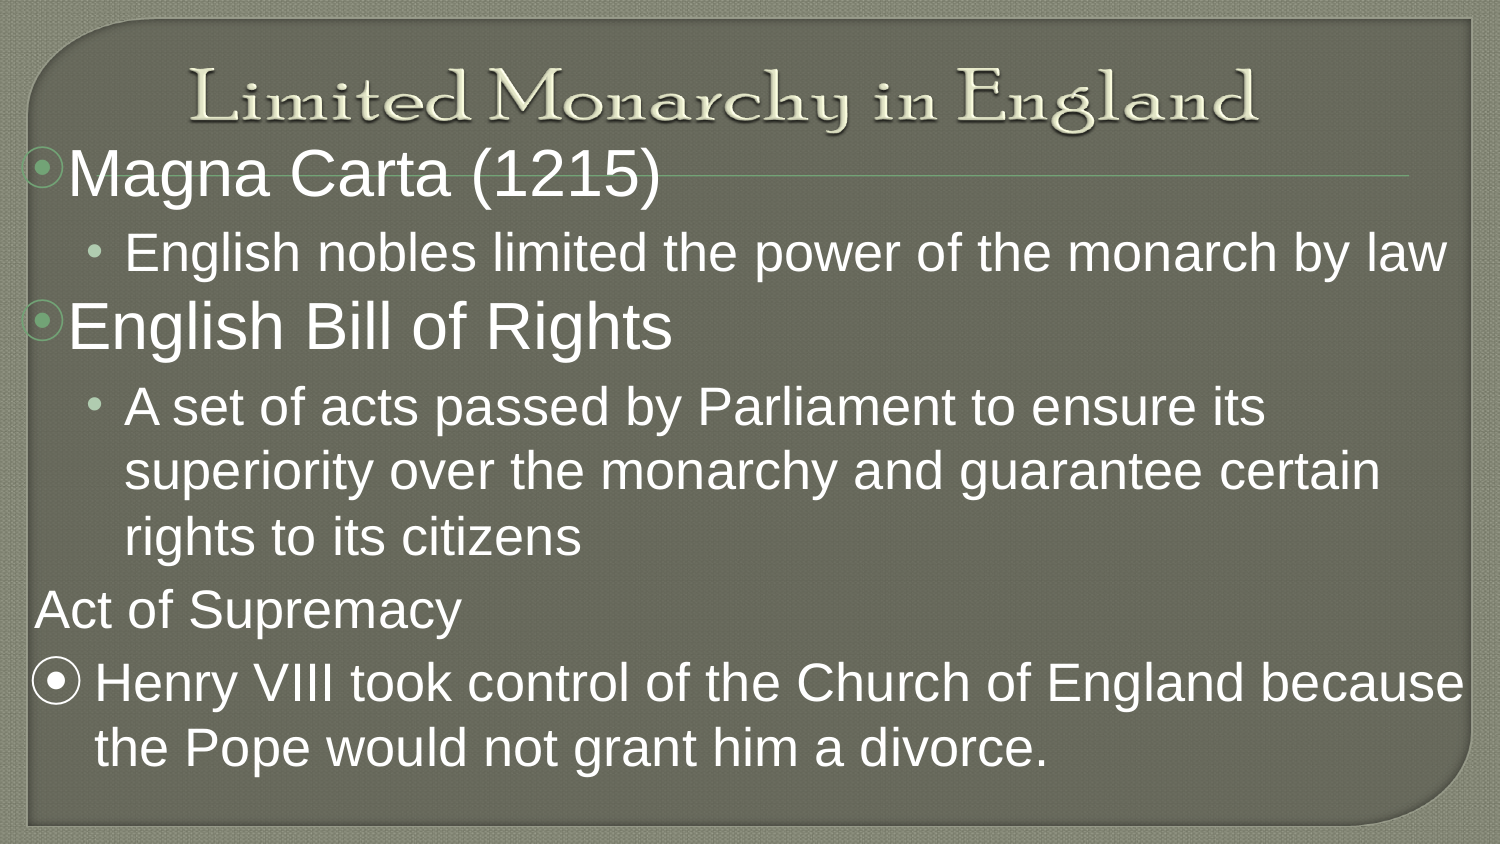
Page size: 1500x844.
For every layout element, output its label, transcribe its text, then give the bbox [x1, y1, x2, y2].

picture [0, 0, 1500, 844]
list Magna Carta (1215) English nobles limited the power of the monarch by law English Bill of Rights A set of acts passed by Parliament to ensure its superiority over the monarchy and guarantee certain rights to its citizens Act of Supremacy Henry VIII took control of the Church of England because the Pope would not grant him a divorce. [4, 121, 1500, 762]
